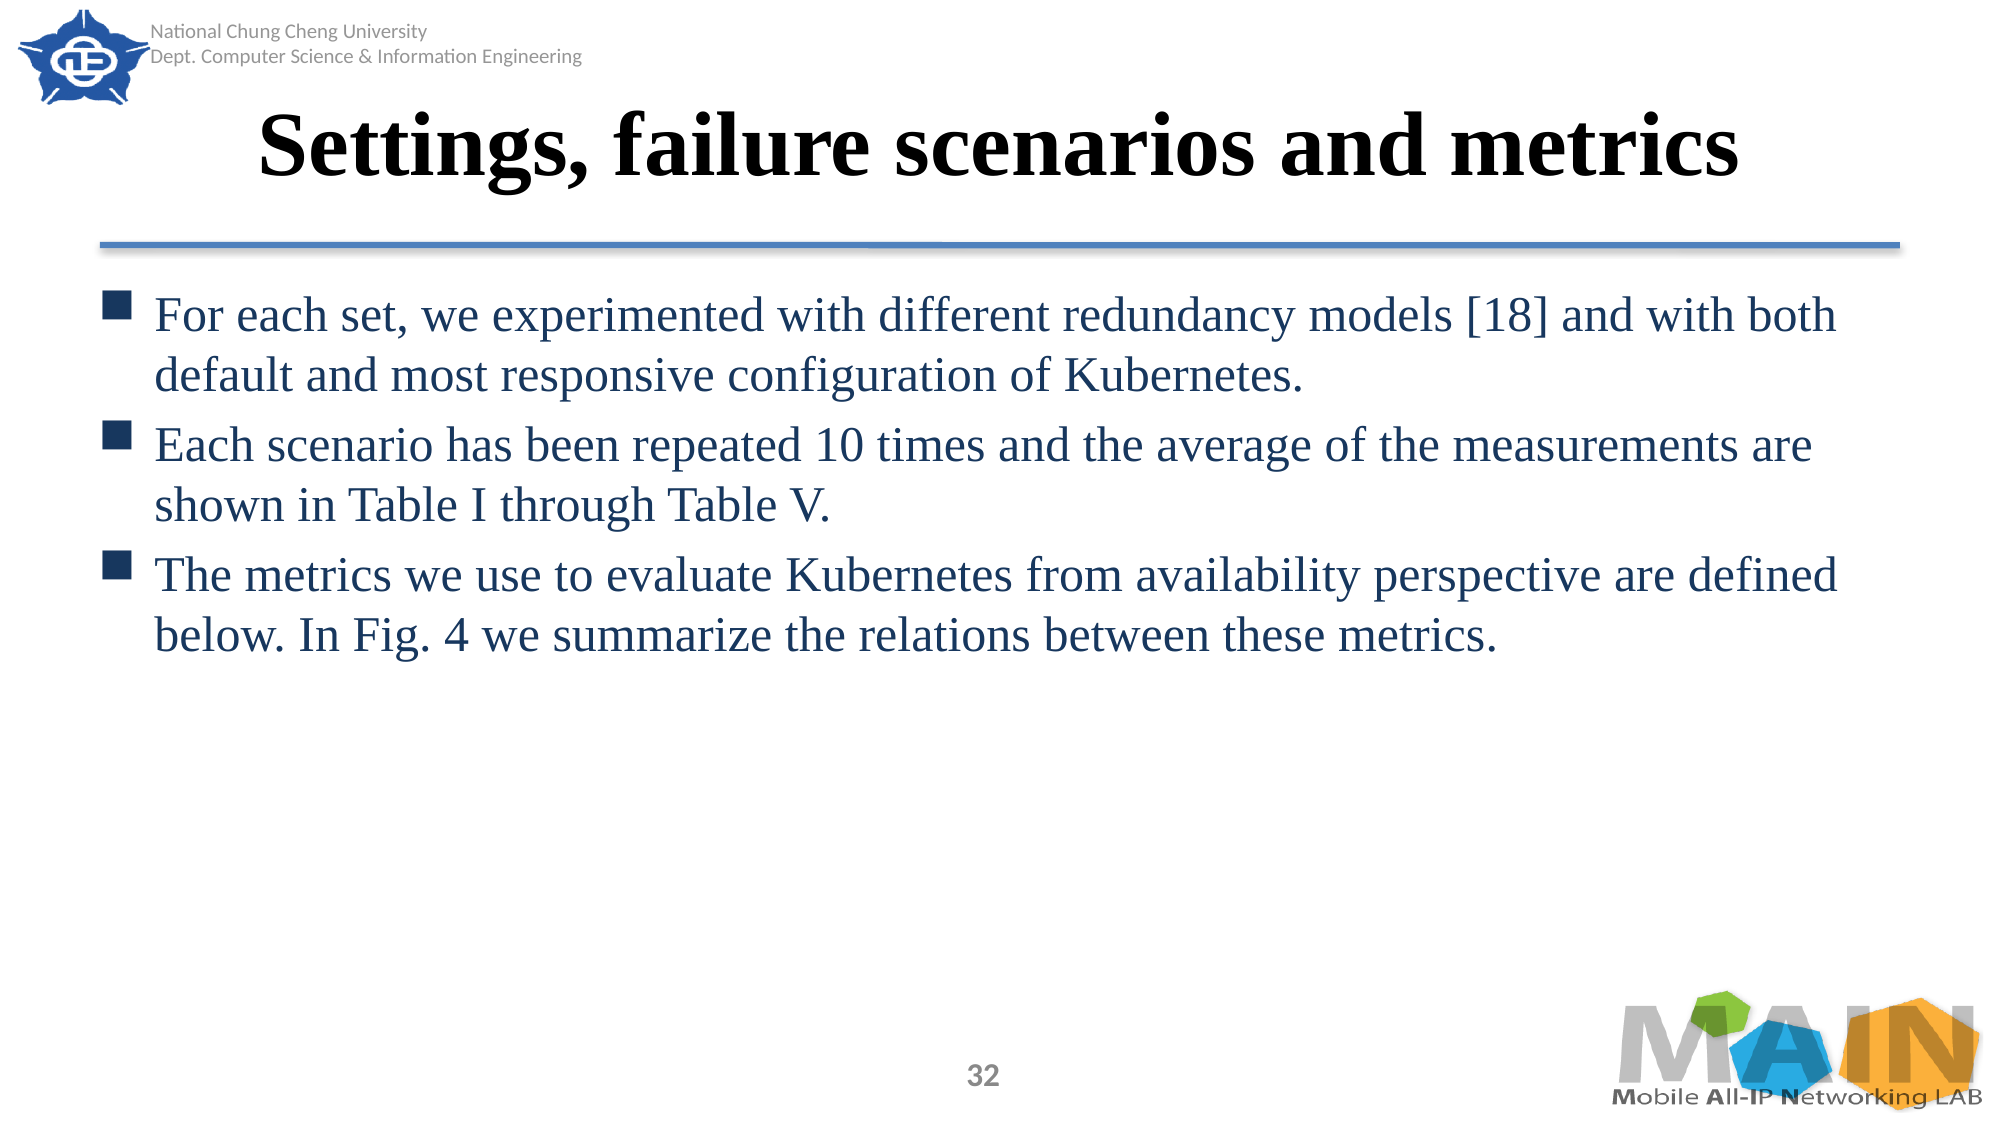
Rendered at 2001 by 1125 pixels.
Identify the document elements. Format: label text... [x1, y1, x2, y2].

title Settings, failure scenarios and metrics [99, 44, 1901, 233]
list For each set, we experimented with different redundancy models [18] and with both default and most responsive configuration of Kubernetes. Each scenario has been repeated 10 times and the average of the measurements are shown in Table I through Table V. The metrics we use to evaluate Kubernetes from availability perspective are defined below. In Fig. 4 we summarize the relations between these metrics. [83, 273, 1884, 920]
picture [0, 0, 168, 113]
slide_number 32 [750, 1042, 1217, 1103]
picture [1400, 987, 1984, 1113]
